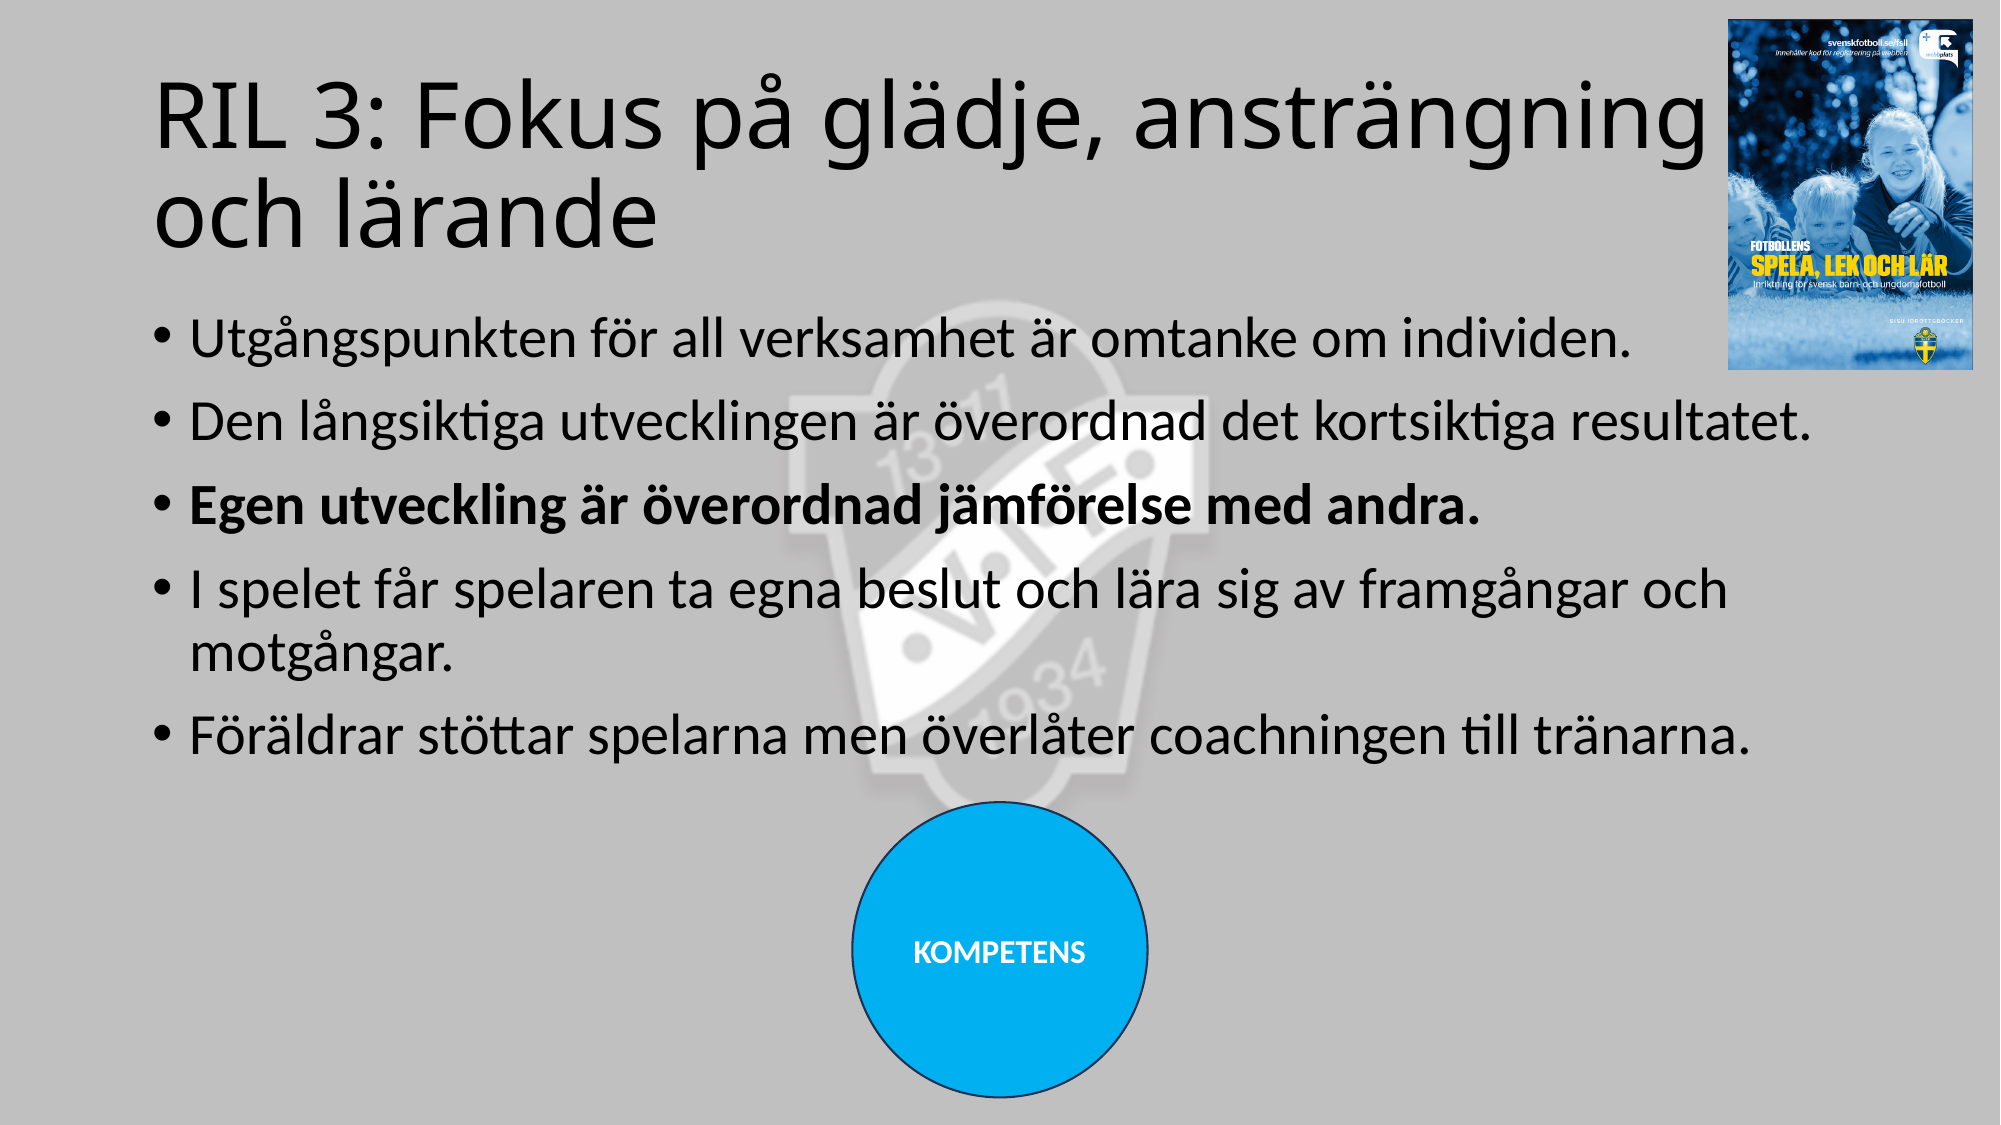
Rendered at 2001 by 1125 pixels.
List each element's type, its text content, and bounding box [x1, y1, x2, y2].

list Utgångspunkten för all verksamhet är omtanke om individen. Den långsiktiga utvecklingen är överordnad det kortsiktiga resultatet. Egen utveckling är överordnad jämförelse med andra. I spelet får spelaren ta egna beslut och lära sig av framgångar och motgångar. Föräldrar stöttar spelarna men överlåter coachningen till tränarna. [137, 299, 1863, 1014]
title RIL 3: Fokus på glädje, ansträngning och lärande [137, 59, 1722, 278]
picture [0, 0, 2000, 1125]
text_box KOMPETENS [852, 802, 1148, 1098]
